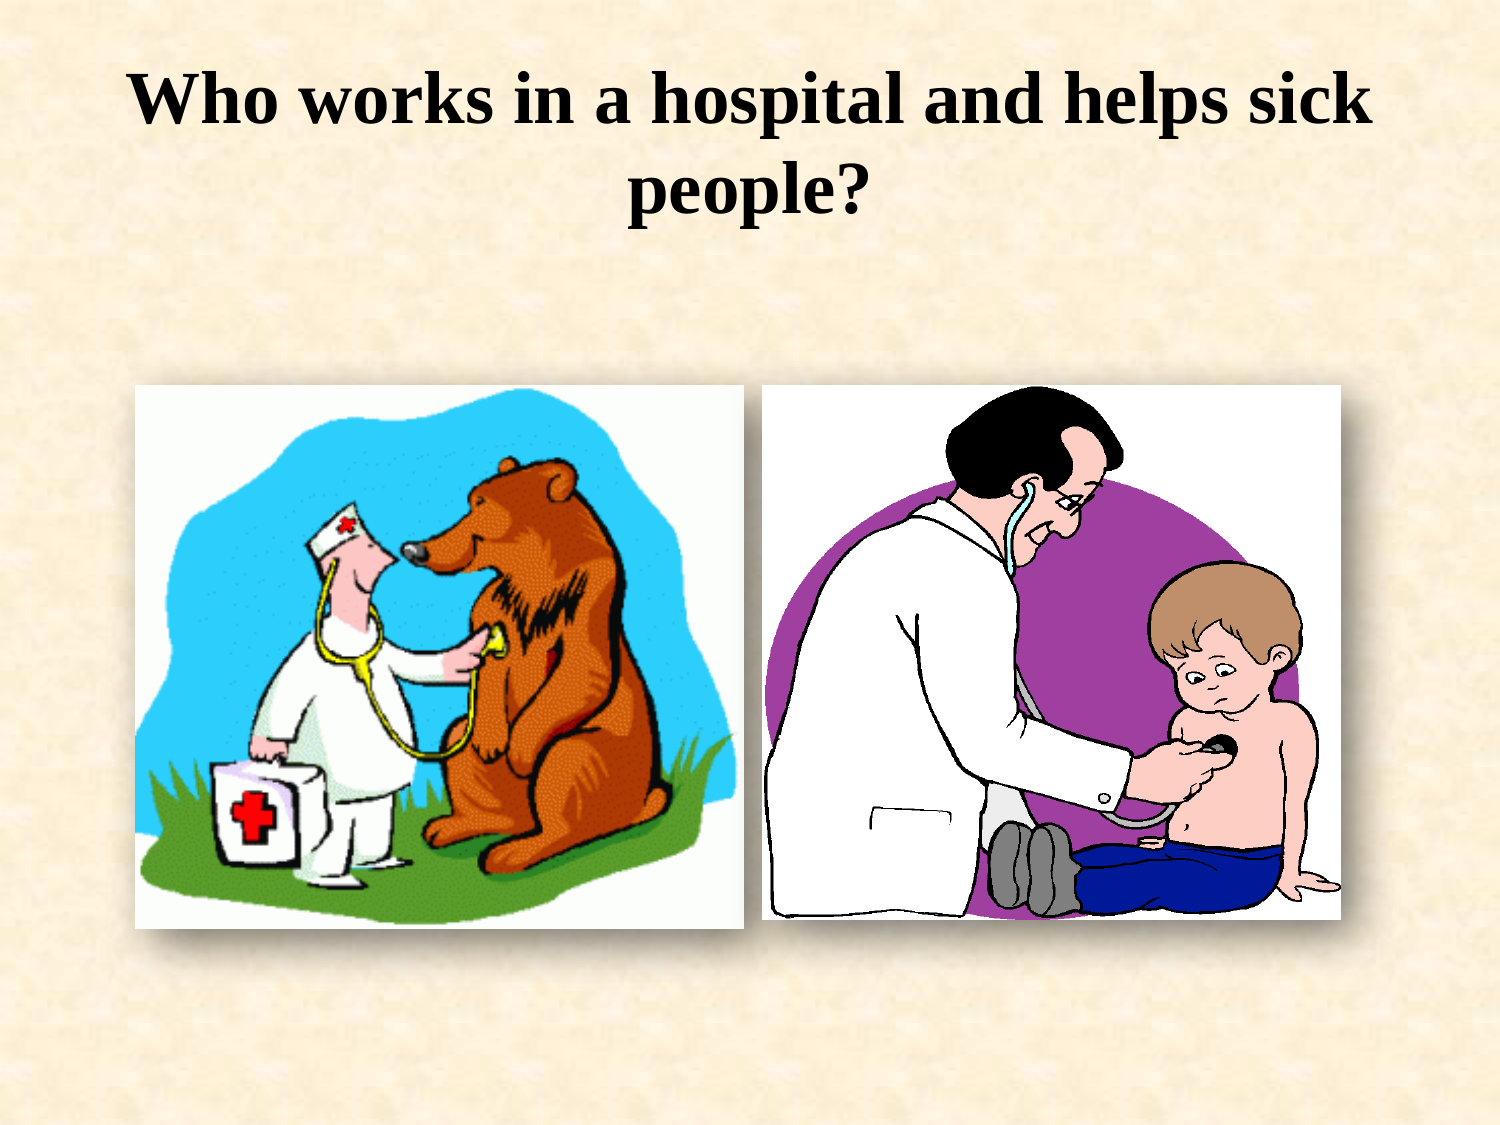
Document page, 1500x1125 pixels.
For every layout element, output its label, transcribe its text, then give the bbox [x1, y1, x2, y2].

title Who works in a hospital and helps sick people? [75, 45, 1425, 233]
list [135, 385, 745, 929]
picture [0, 0, 1500, 1125]
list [762, 385, 1341, 921]
